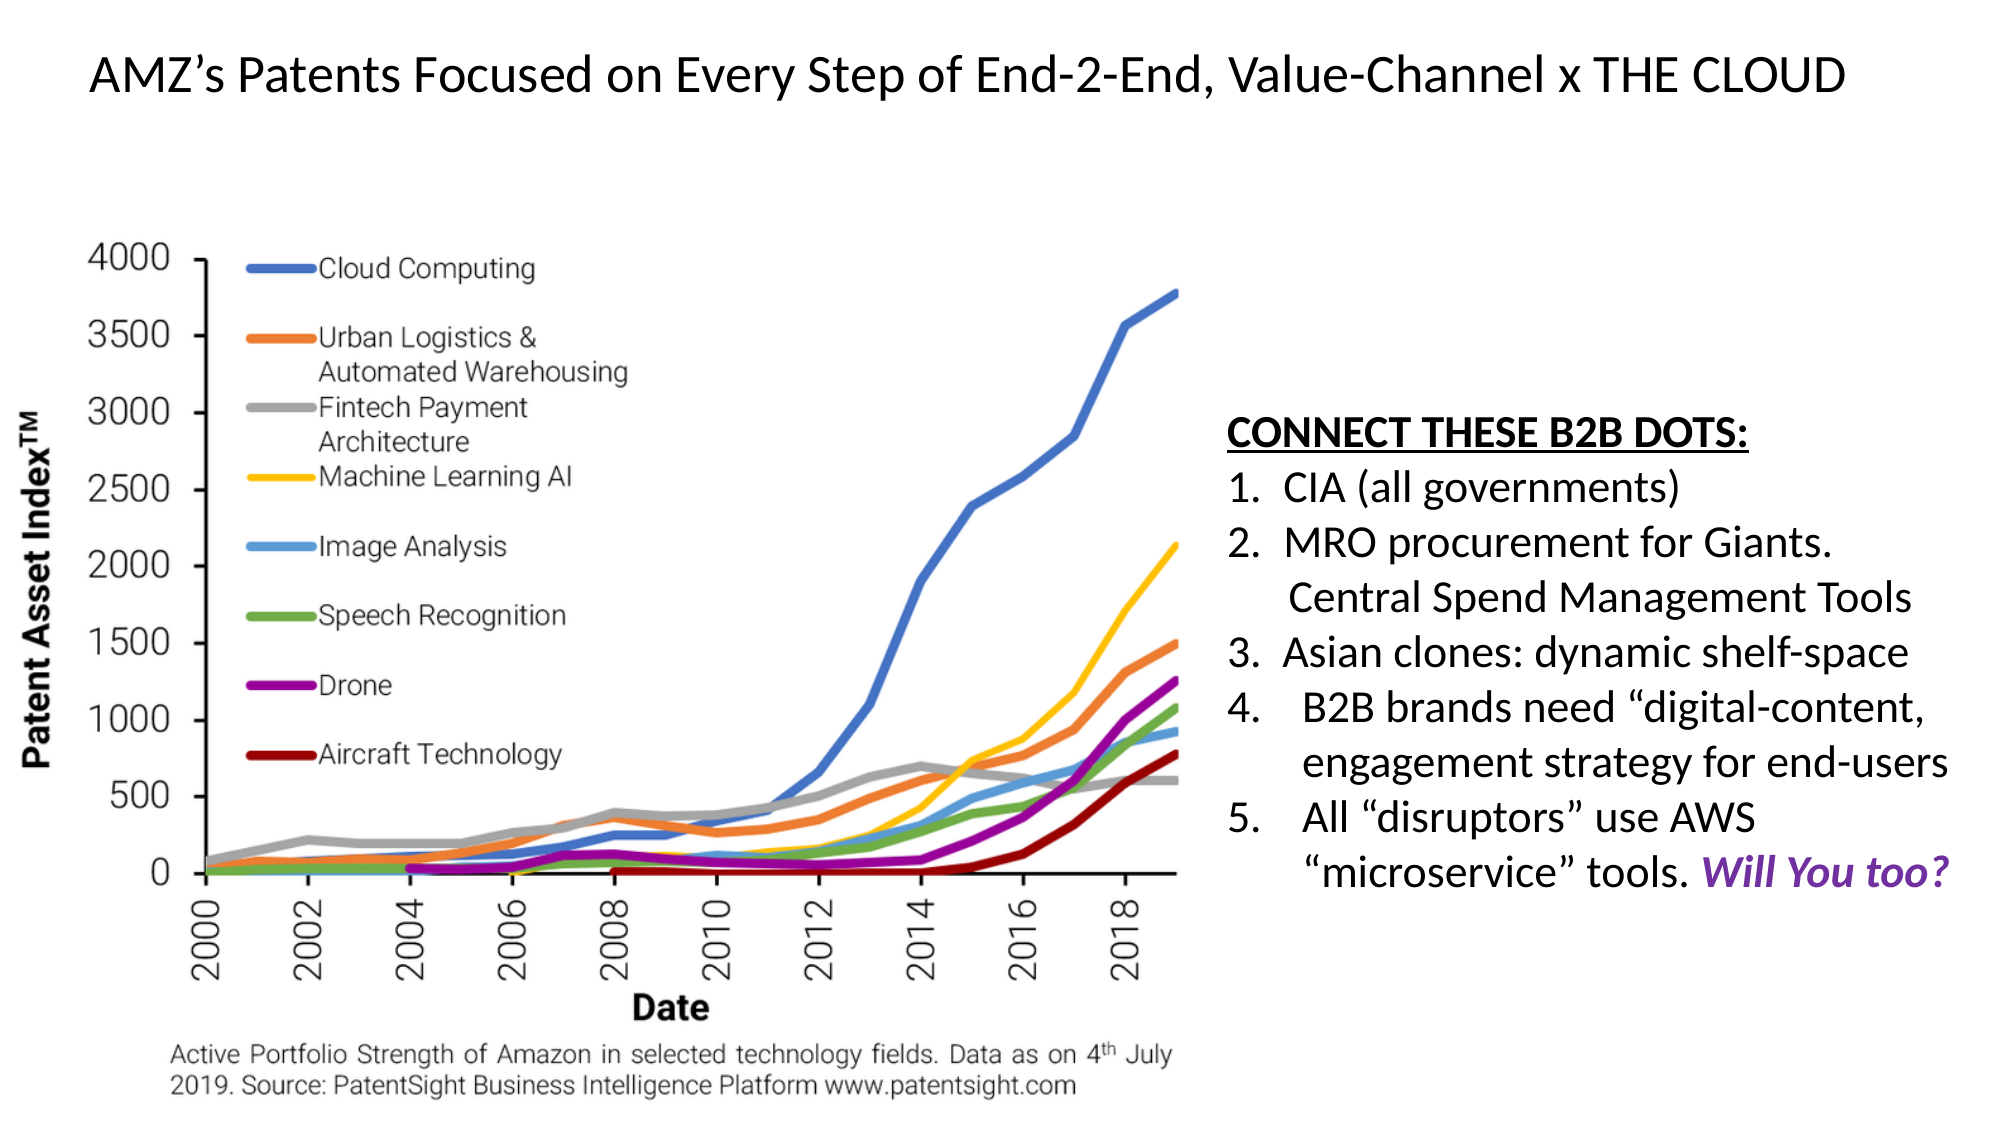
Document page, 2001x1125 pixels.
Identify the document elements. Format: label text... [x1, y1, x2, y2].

text_box AMZ’s Patents Focused on Every Step of End-2-End, Value-Channel x THE CLOUD [75, 31, 1925, 111]
picture [0, 220, 1213, 1125]
text_box CONNECT THESE B2B DOTS: CIA (all governments) MRO procurement for Giants. Central Spend Management Tools 3. Asian clones: dynamic shelf-space B2B brands need “digital-content, engagement strategy for end-users All “disruptors” use AWS “microservice” tools. Will You too? [1213, 393, 2000, 904]
